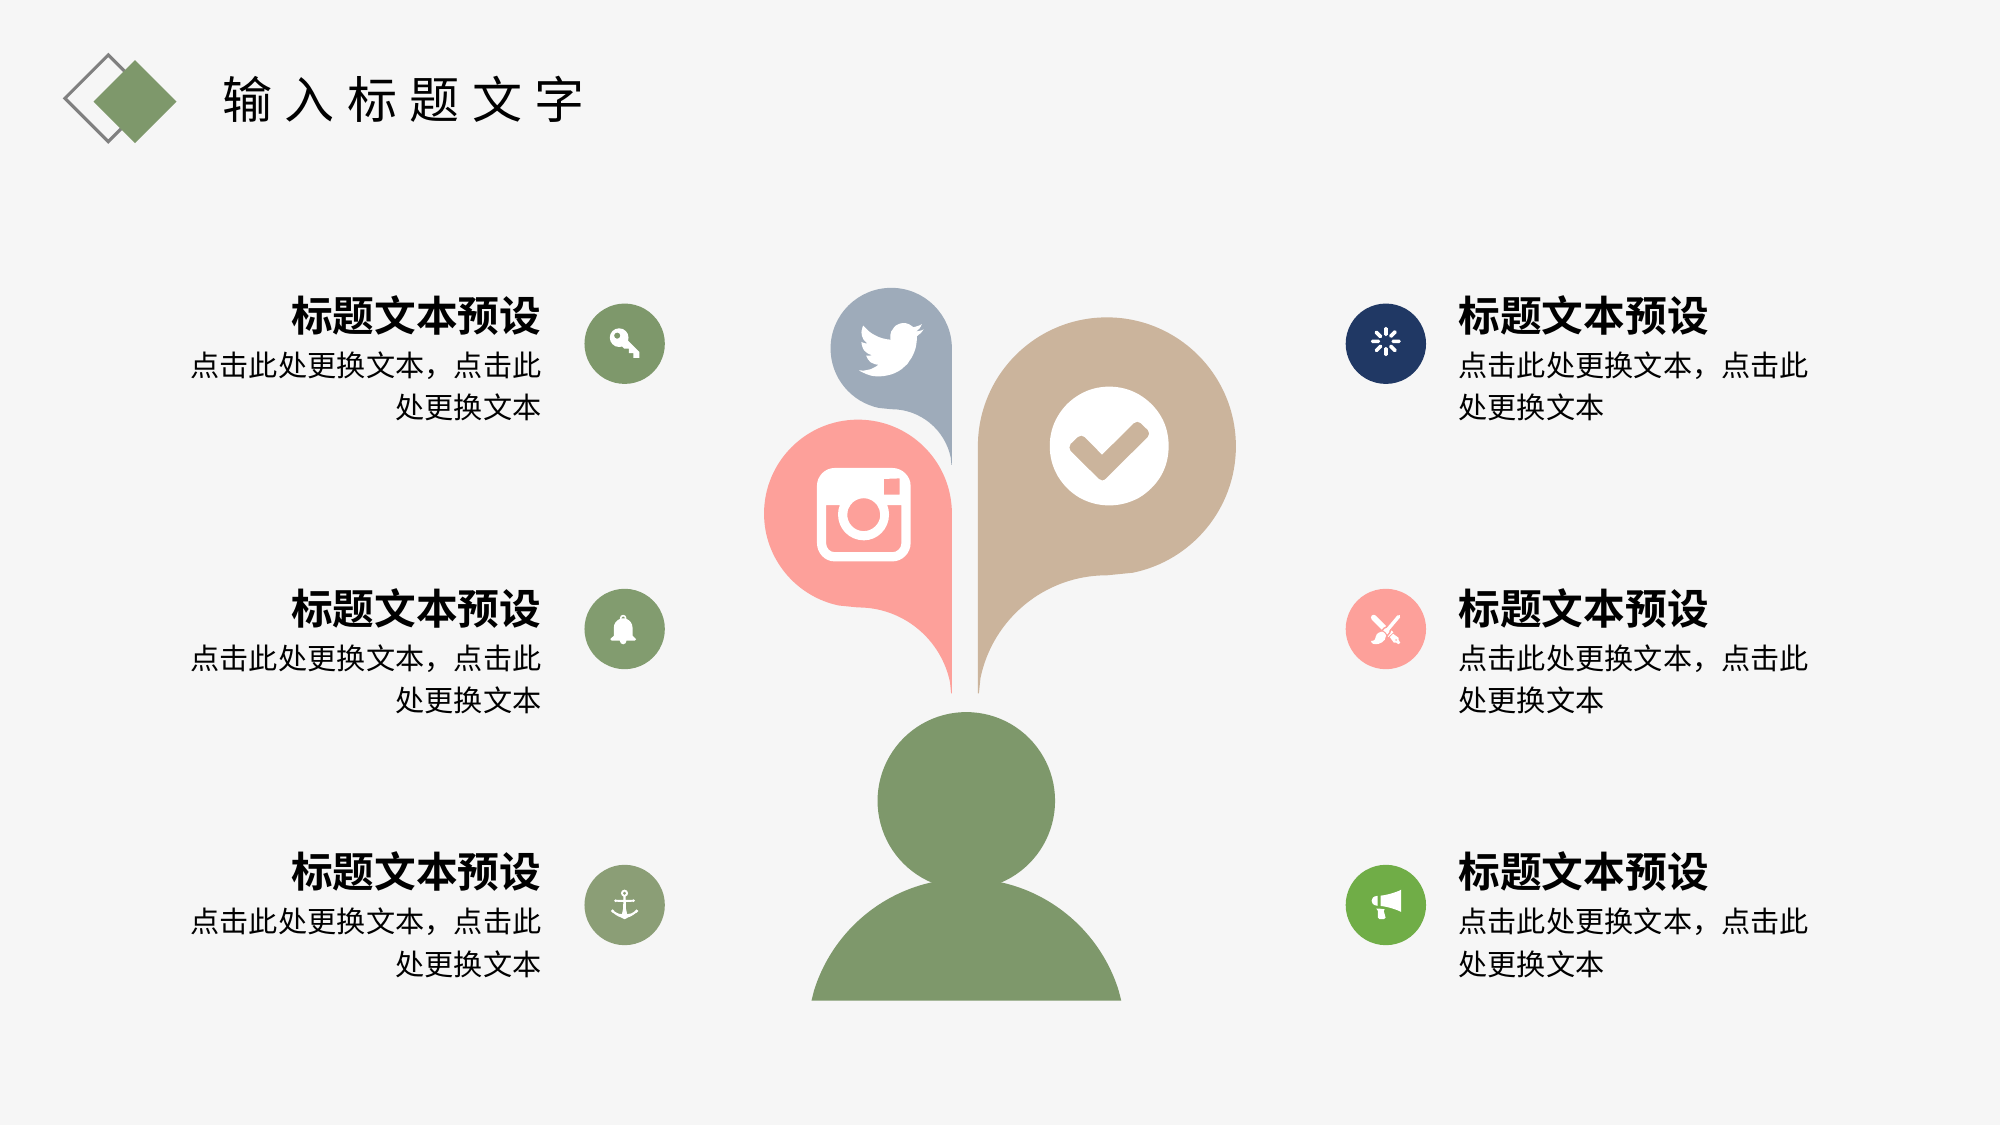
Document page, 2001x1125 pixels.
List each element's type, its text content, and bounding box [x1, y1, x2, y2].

text_box 标题文本预设 [140, 289, 566, 331]
text_box [1049, 386, 1169, 506]
text_box [976, 316, 1237, 695]
text_box 标题文本预设 [140, 846, 566, 887]
text_box 点击此处更换文本，点击此处更换文本 [140, 896, 566, 985]
text_box 标题文本预设 [140, 583, 566, 624]
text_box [1345, 289, 1860, 985]
text_box 点击此处更换文本，点击此处更换文本 [140, 340, 566, 429]
text_box [763, 418, 953, 695]
text_box [93, 60, 177, 144]
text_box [584, 303, 665, 384]
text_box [811, 712, 1122, 1001]
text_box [584, 588, 665, 670]
text_box 点击此处更换文本，点击此处更换文本 [140, 633, 566, 722]
text_box [816, 467, 911, 562]
text_box [858, 323, 924, 377]
text_box 输入标题文字 [207, 61, 748, 136]
text_box [63, 53, 125, 144]
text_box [584, 864, 665, 946]
text_box [829, 286, 953, 466]
